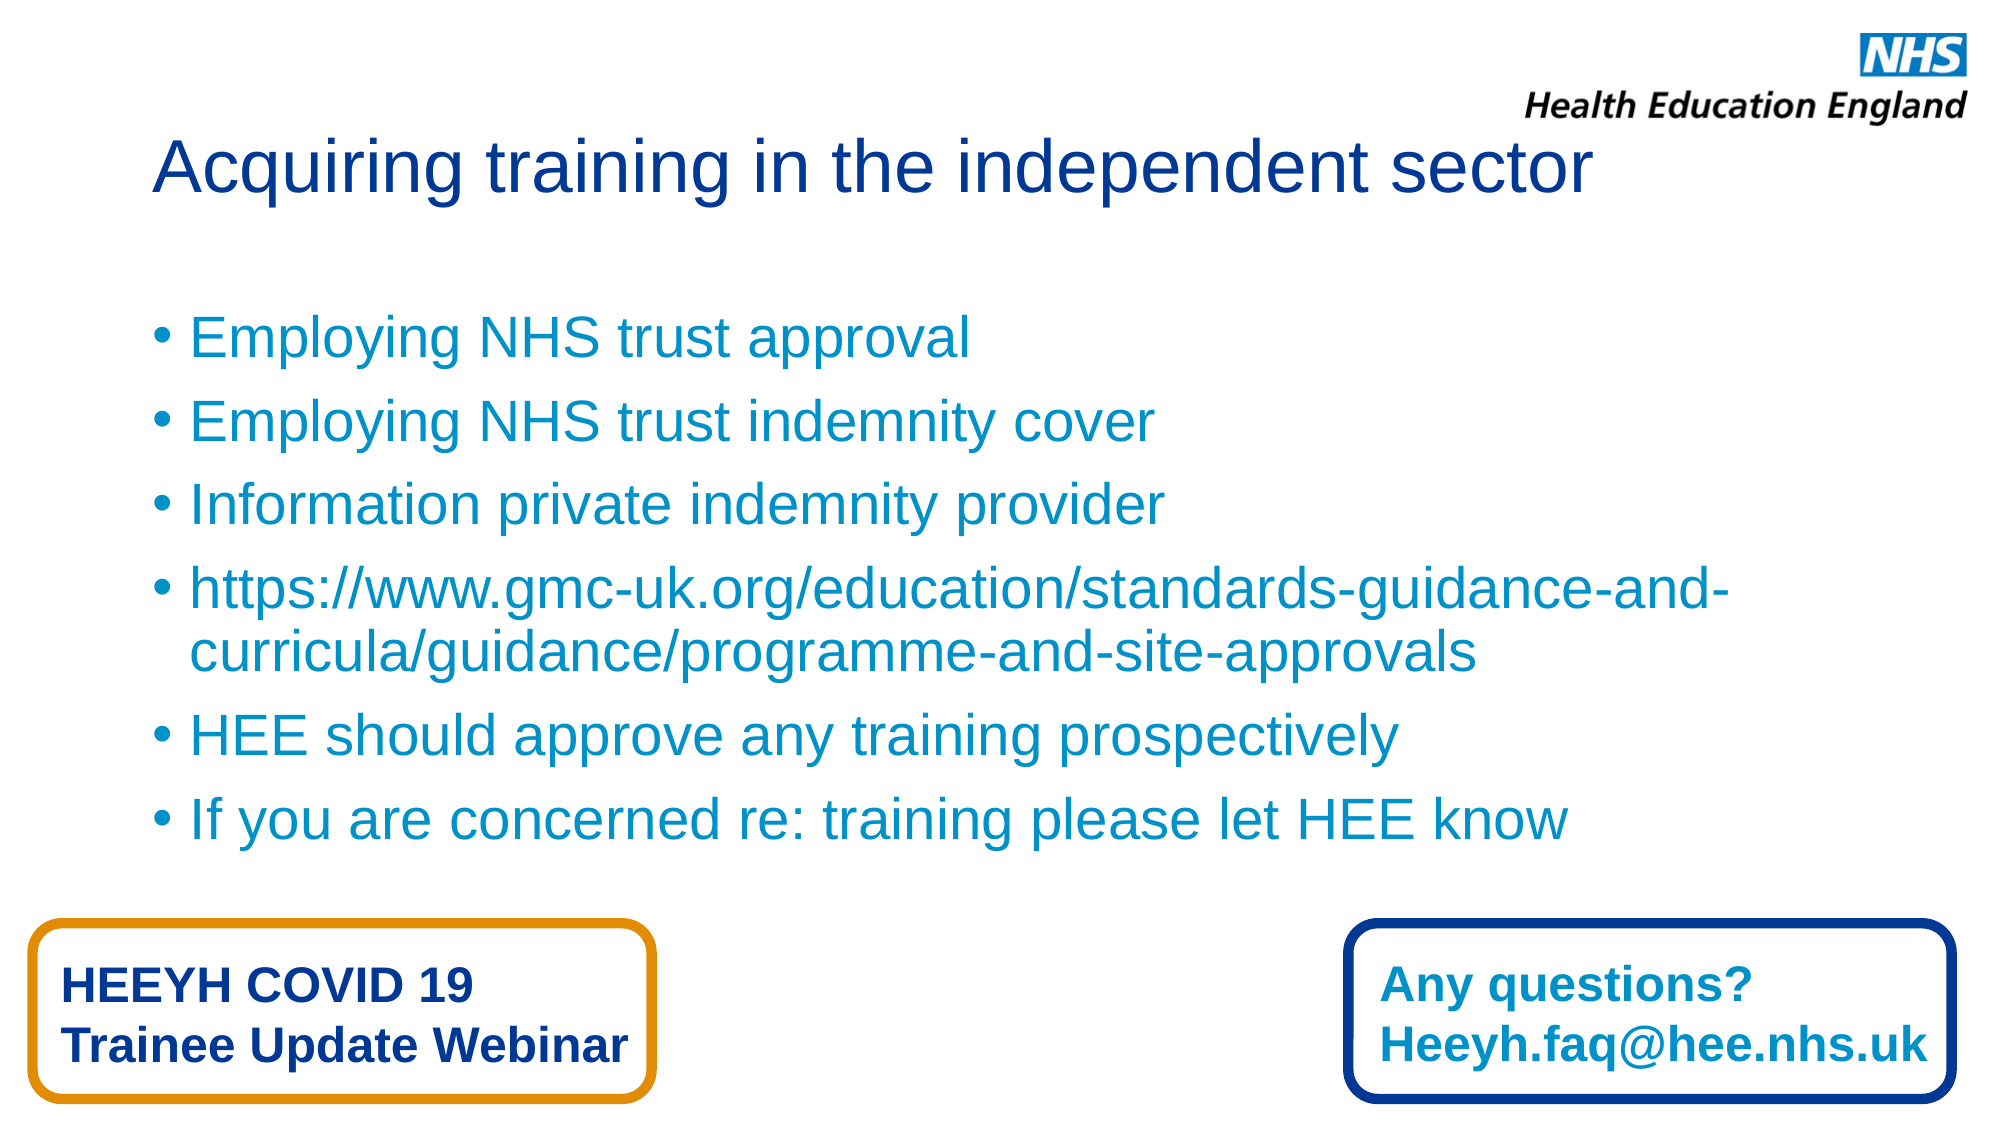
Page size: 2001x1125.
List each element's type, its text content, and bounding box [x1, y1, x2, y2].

picture [1510, 33, 1969, 141]
title Acquiring training in the independent sector [137, 59, 1863, 278]
list Employing NHS trust approval Employing NHS trust indemnity cover Information private indemnity provider https://www.gmc-uk.org/education/standards-guidance-and-curricula/guidance/programme-and-site-approvals HEE should approve any training prospectively If you are concerned re: training please let HEE know [137, 299, 1863, 1014]
